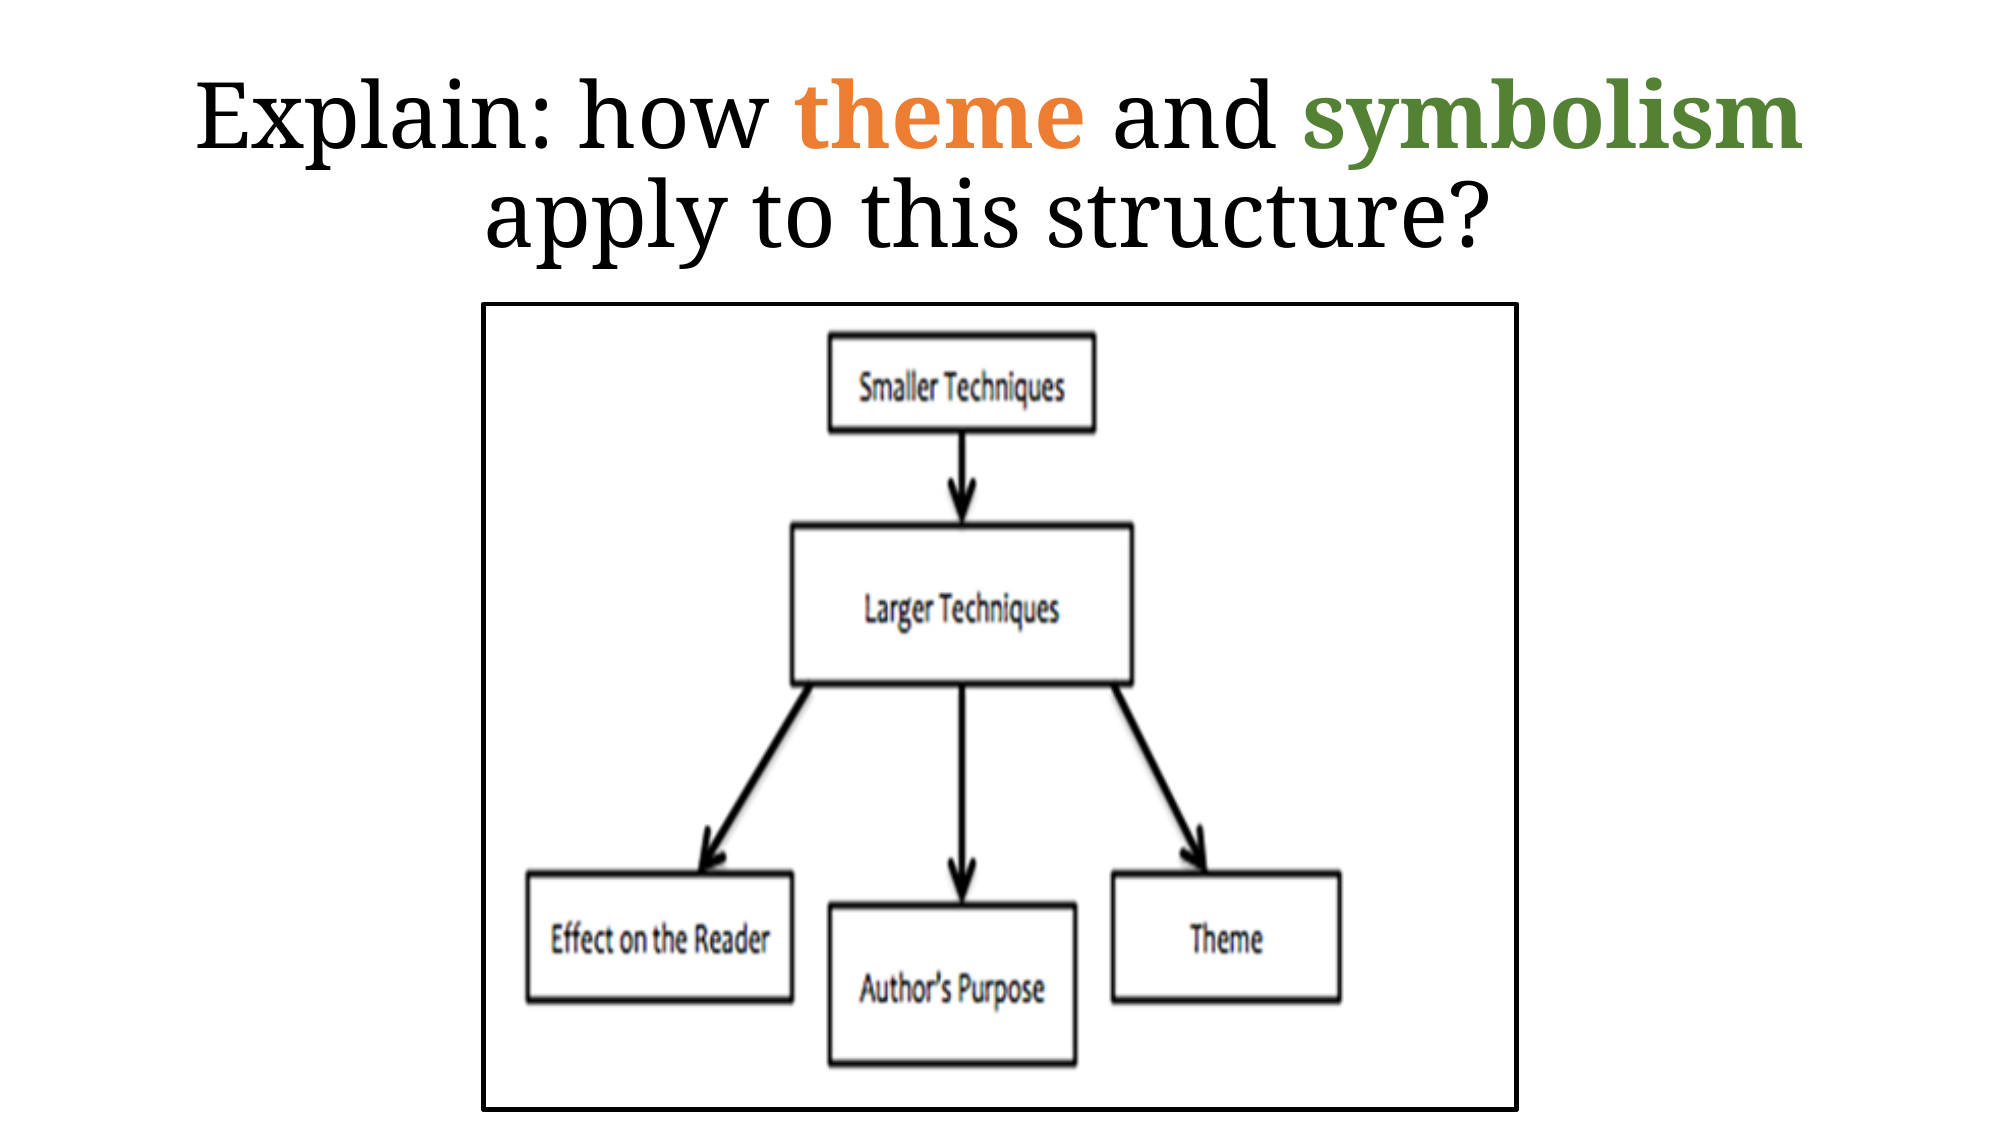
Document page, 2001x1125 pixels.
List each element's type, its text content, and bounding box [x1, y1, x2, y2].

title Explain: how theme and symbolism apply to this structure? [137, 59, 1863, 278]
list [485, 306, 1515, 1108]
